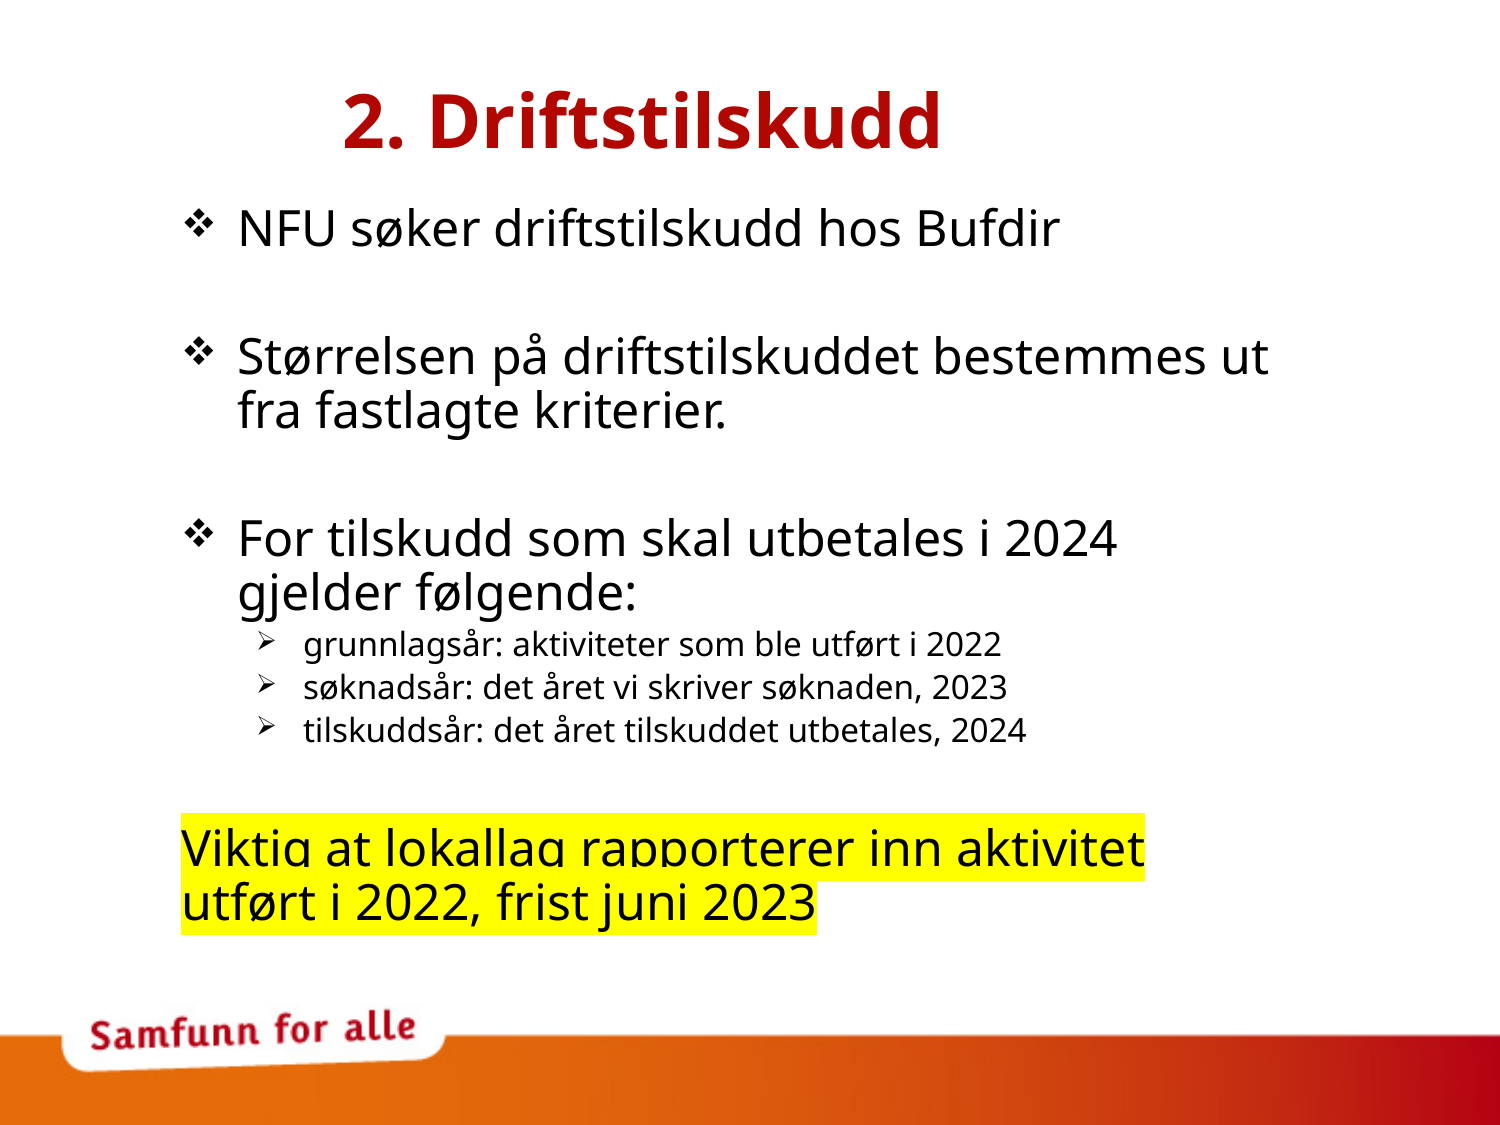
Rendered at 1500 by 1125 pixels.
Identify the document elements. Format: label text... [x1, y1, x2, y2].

title 2. Driftstilskudd [159, 19, 1128, 149]
list NFU søker driftstilskudd hos Bufdir Størrelsen på driftstilskuddet bestemmes ut fra fastlagte kriterier. For tilskudd som skal utbetales i 2024 gjelder følgende: grunnlagsår: aktiviteter som ble utført i 2022 søknadsår: det året vi skriver søknaden, 2023 tilskuddsår: det året tilskuddet utbetales, 2024 Viktig at lokallag rapporterer inn aktivitet utført i 2022, frist juni 2023 [147, 196, 1306, 978]
picture [0, 0, 1500, 1125]
